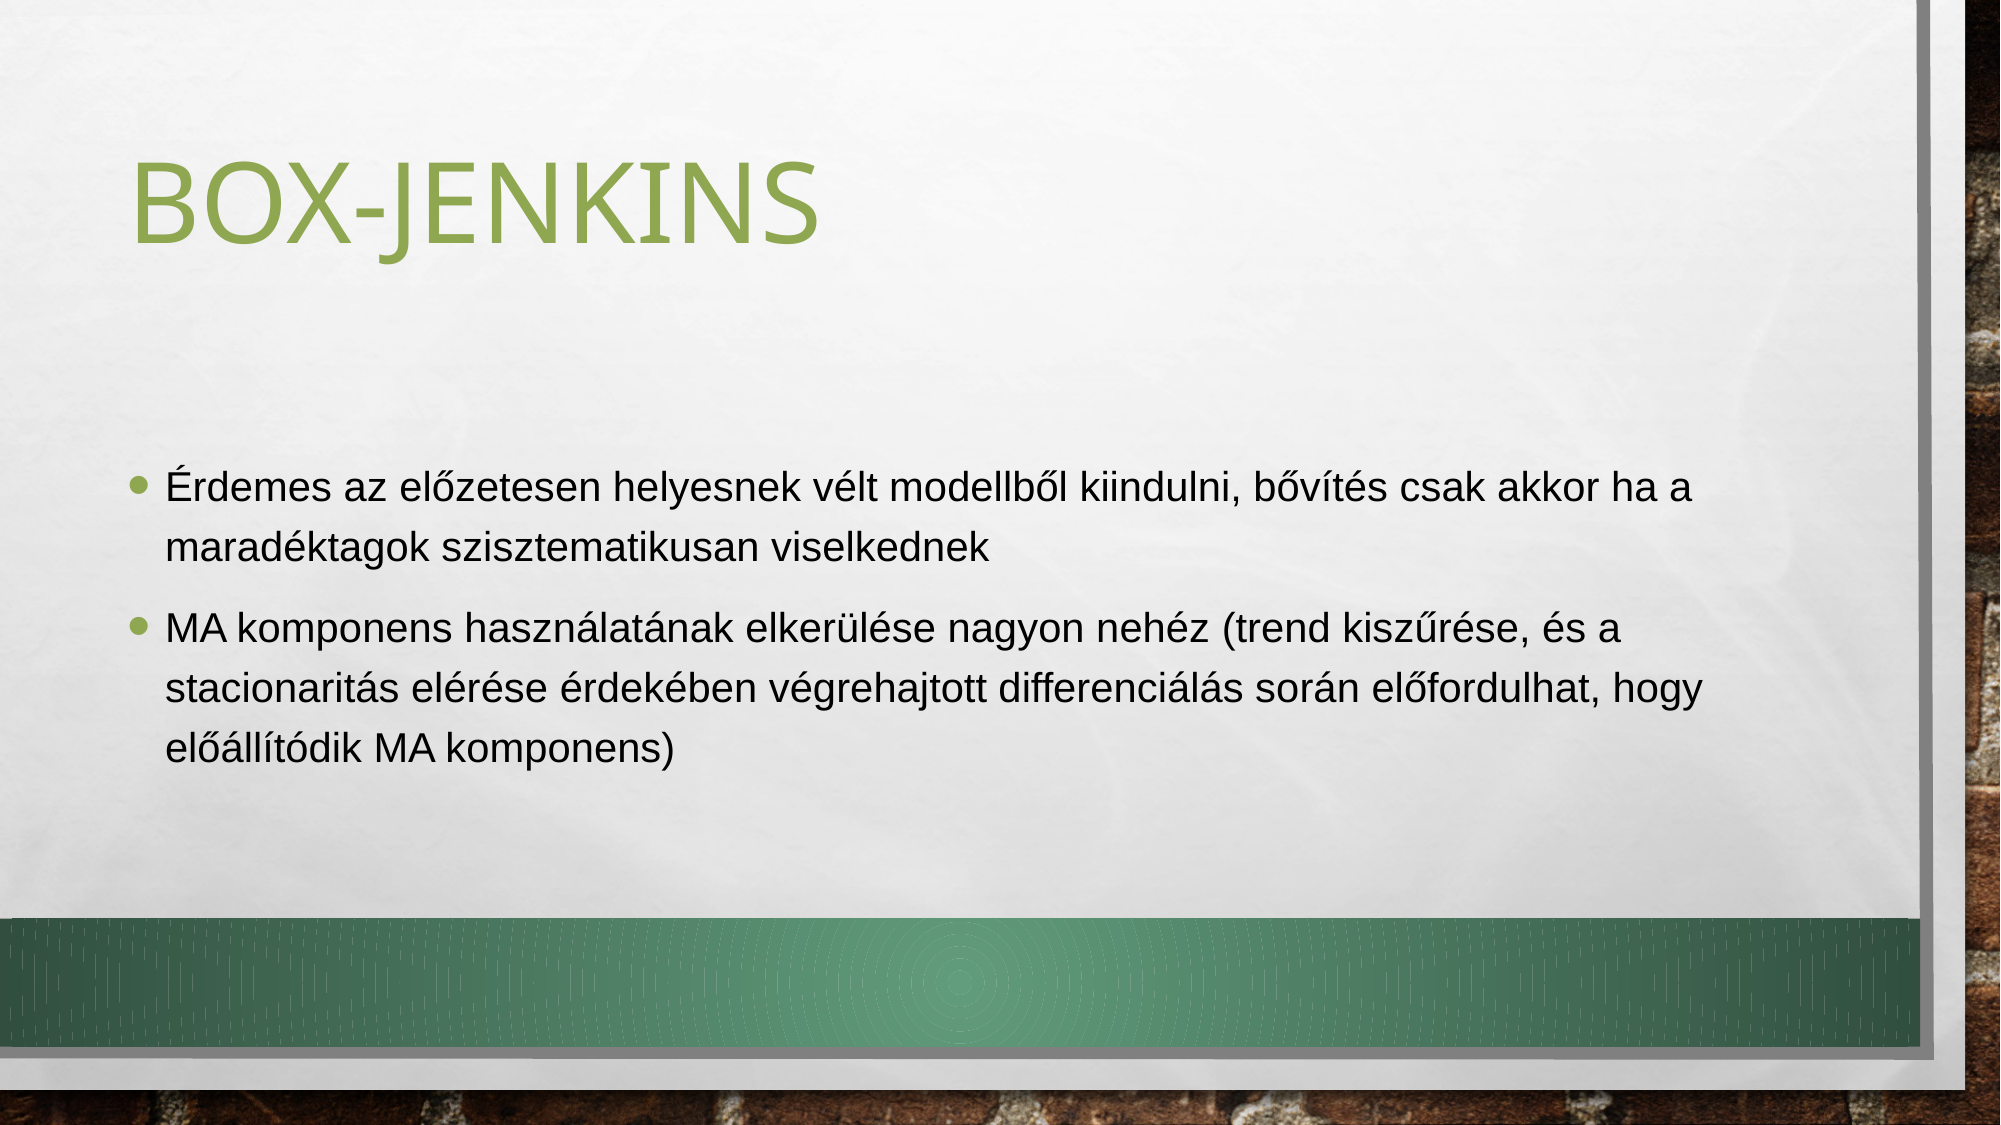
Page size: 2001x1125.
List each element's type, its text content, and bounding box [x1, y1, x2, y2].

title Box-jenkins [112, 112, 1818, 302]
picture [0, 0, 2000, 1125]
list Érdemes az előzetesen helyesnek vélt modellből kiindulni, bővítés csak akkor ha a maradéktagok szisztematikusan viselkednek MA komponens használatának elkerülése nagyon nehéz (trend kiszűrése, és a stacionaritás elérése érdekében végrehajtott differenciálás során előfordulhat, hogy előállítódik MA komponens) [112, 338, 1818, 882]
